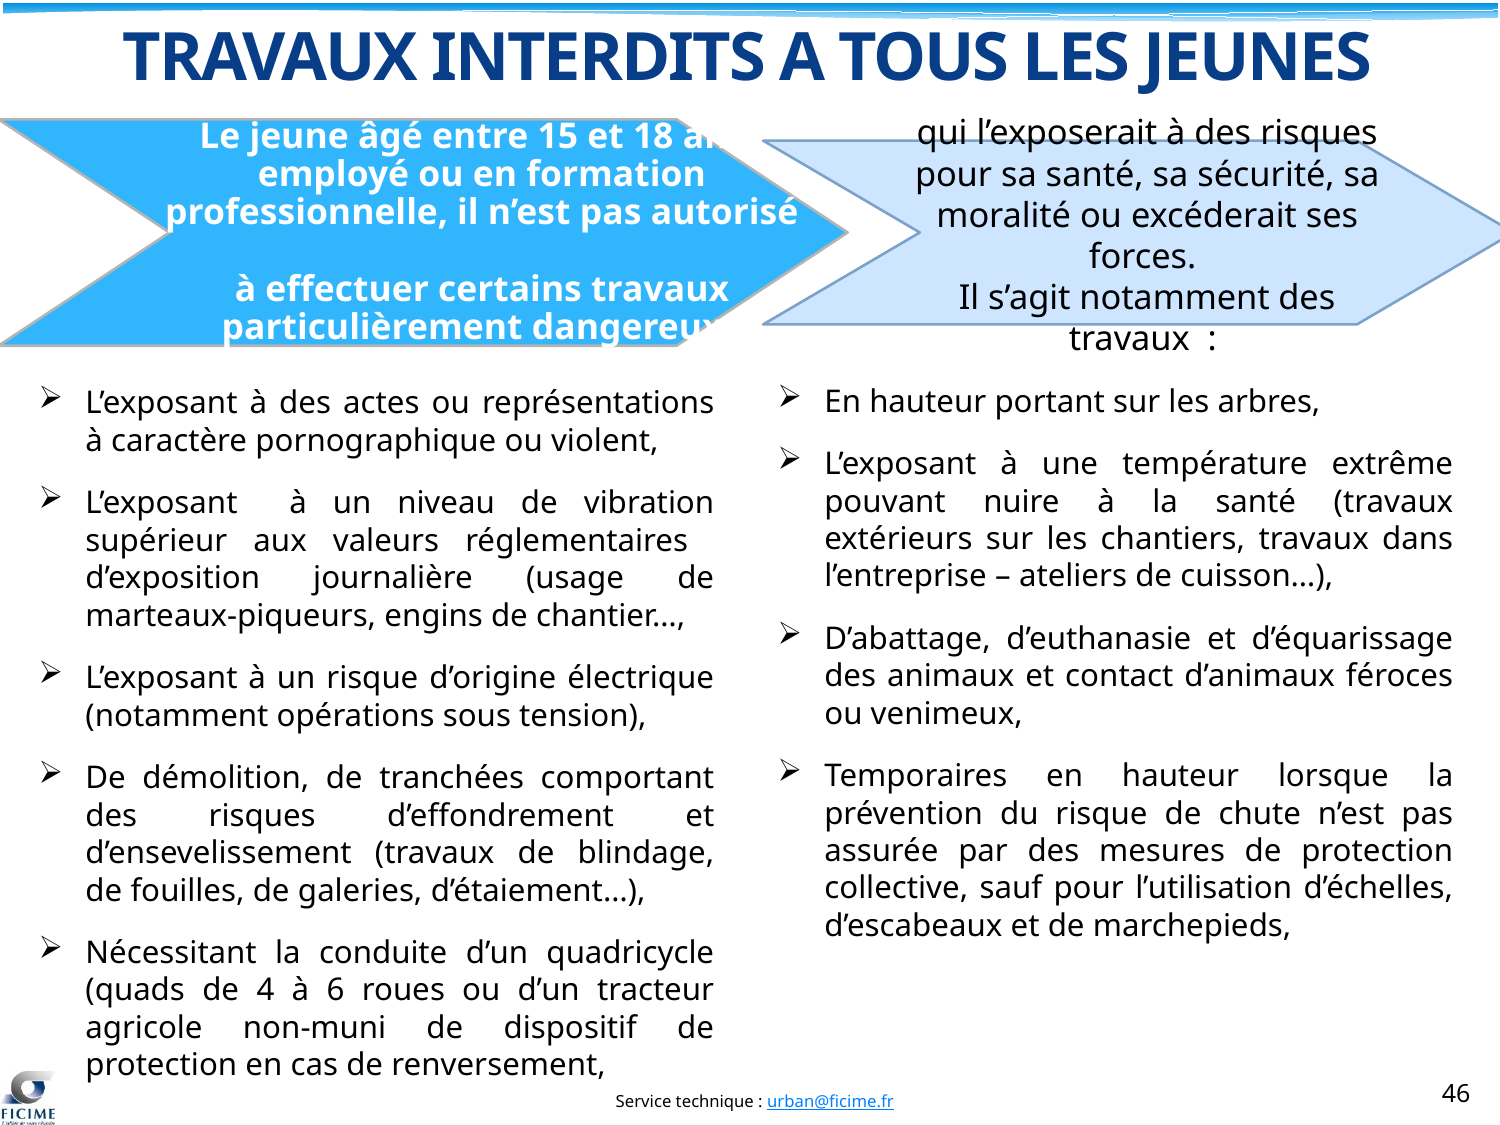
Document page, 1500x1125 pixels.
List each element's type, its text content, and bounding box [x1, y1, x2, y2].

text_box En hauteur portant sur les arbres, L’exposant à une température extrême pouvant nuire à la santé (travaux extérieurs sur les chantiers, travaux dans l’entreprise – ateliers de cuisson…), D’abattage, d’euthanasie et d’équarissage des animaux et contact d’animaux féroces ou venimeux, Temporaires en hauteur lorsque la prévention du risque de chute n’est pas assurée par des mesures de protection collective, sauf pour l’utilisation d’échelles, d’escabeaux et de marchepieds, [762, 373, 1469, 951]
text_box Le jeune âgé entre 15 et 18 ans, employé ou en formation professionnelle, il n’est pas autorisé à effectuer certains travaux particulièrement dangereux. [0, 118, 849, 348]
picture [0, 1070, 55, 1125]
text_box TRAVAUX INTERDITS A TOUS LES JEUNES [0, 24, 1498, 84]
text_box L’exposant à des actes ou représentations à caractère pornographique ou violent, L’exposant à un niveau de vibration supérieur aux valeurs réglementaires d’exposition journalière (usage de marteaux-piqueurs, engins de chantier…, L’exposant à un risque d’origine électrique (notamment opérations sous tension), De démolition, de tranchées comportant des risques d’effondrement et d’ensevelissement (travaux de blindage, de fouilles, de galeries, d’étaiement…), Nécessitant la conduite d’un quadricycle (quads de 4 à 6 roues ou d’un tracteur agricole non-muni de dispositif de protection en cas de renversement, [23, 375, 730, 1090]
text_box qui l’exposerait à des risques pour sa santé, sa sécurité, sa moralité ou excéderait ses forces. Il s’agit notamment des travaux : [761, 139, 1500, 326]
